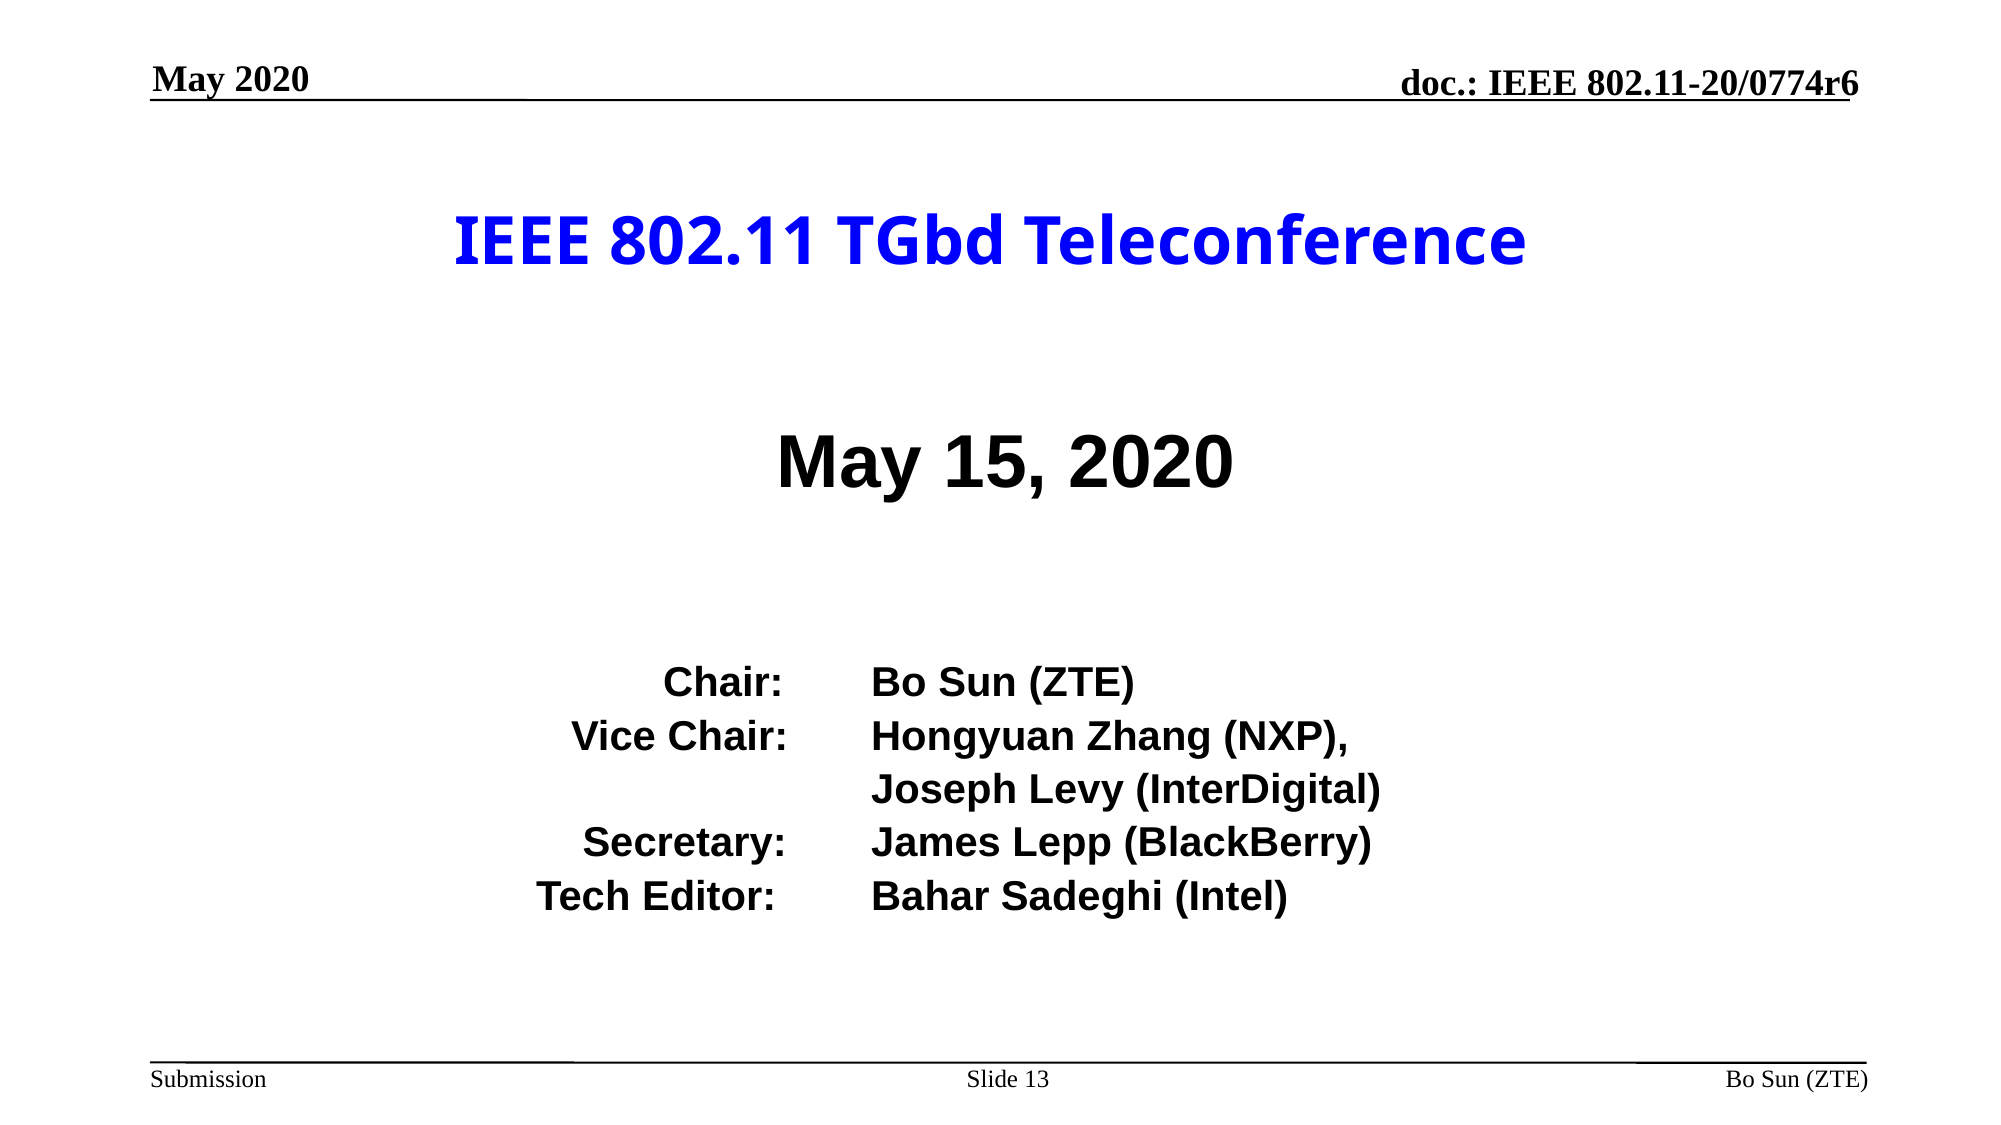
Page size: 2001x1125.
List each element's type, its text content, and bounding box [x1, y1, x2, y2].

footer Bo Sun (ZTE) [1171, 1061, 1869, 1093]
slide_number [152, 54, 563, 100]
slide_number Slide [949, 1061, 1067, 1123]
title IEEE 802.11 TGbd Teleconference [287, 112, 1695, 349]
text_box May 15, 2020 Chair: Bo Sun (ZTE) Vice Chair: Hongyuan Zhang (NXP), Joseph Levy (InterDigital) Secretary: James Lepp (BlackBerry) Tech Editor: Bahar Sadeghi (Intel) [200, 349, 1813, 1027]
